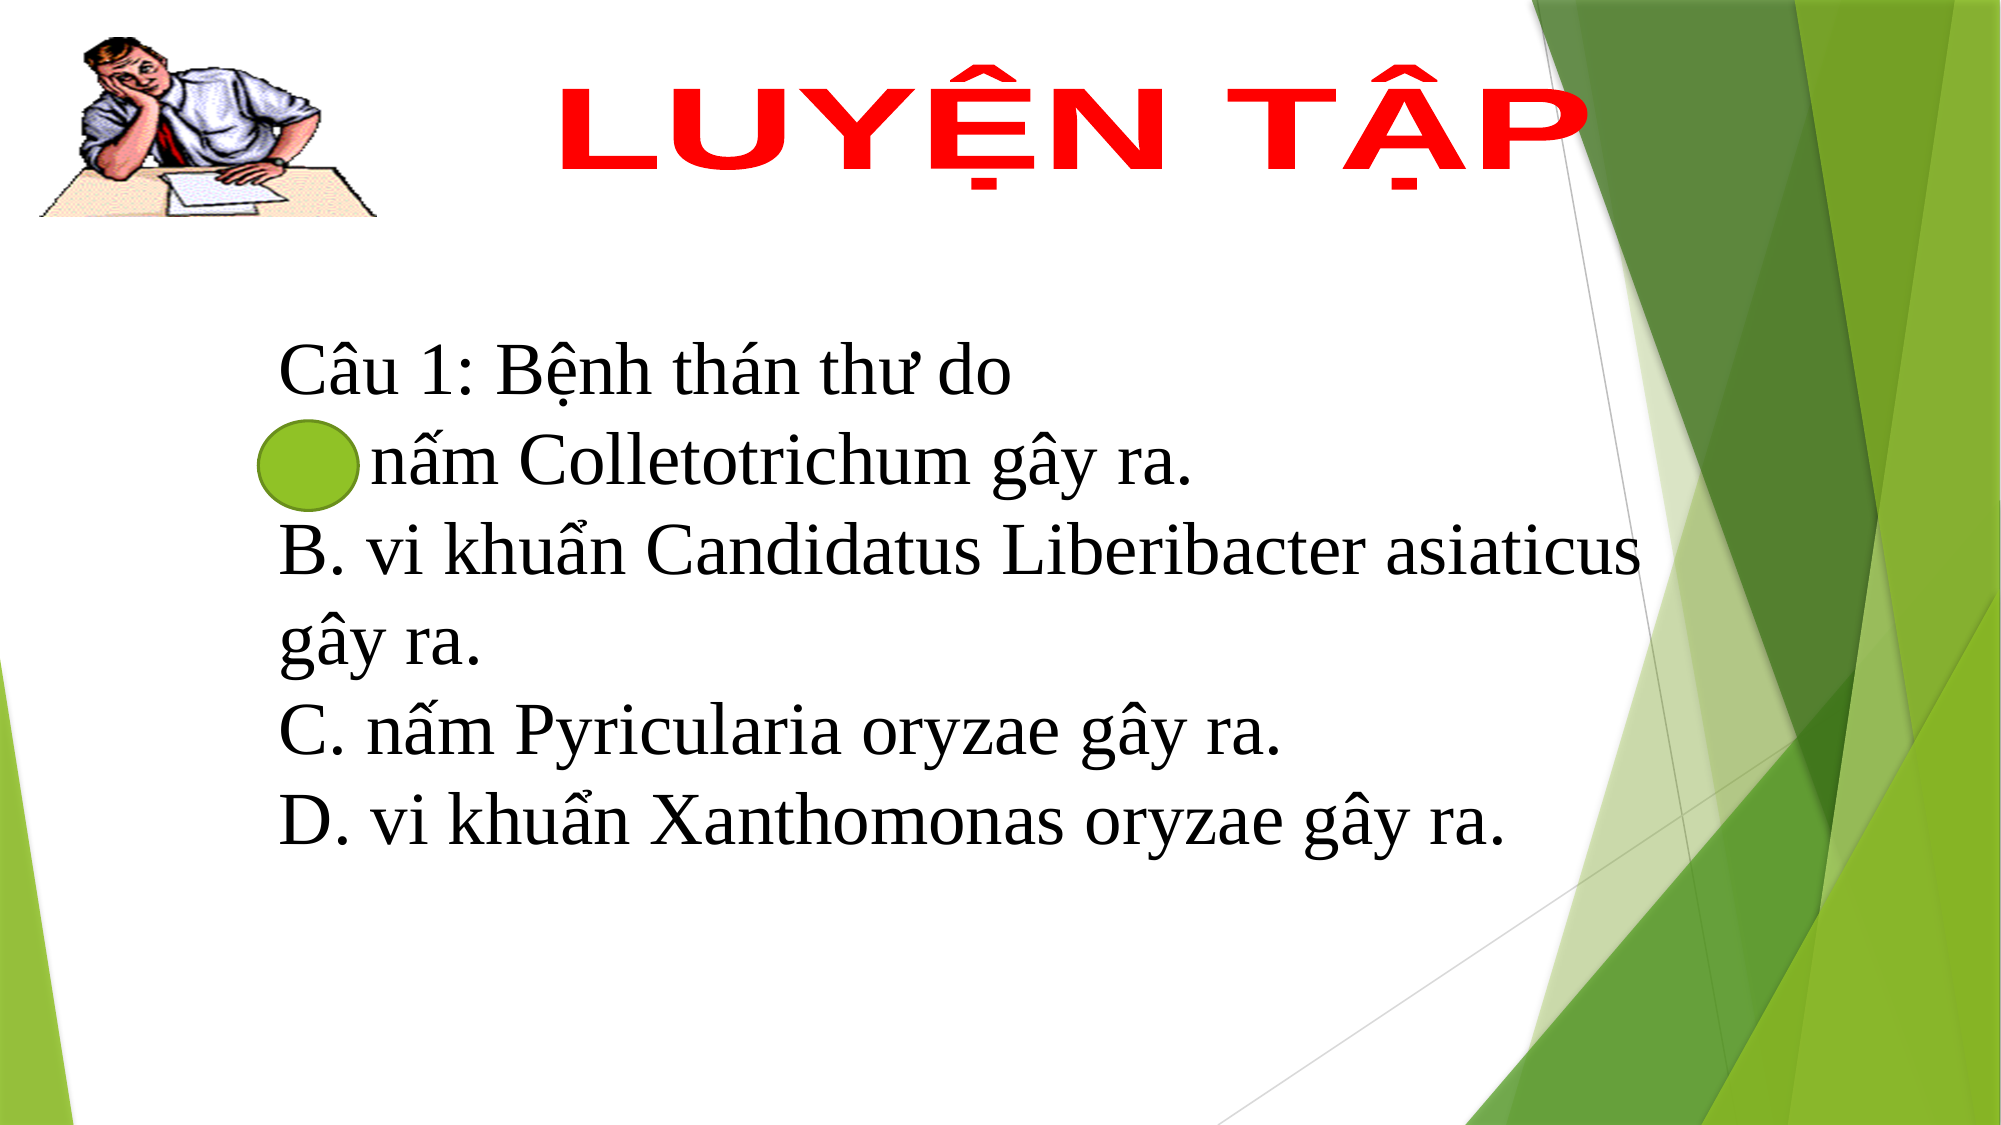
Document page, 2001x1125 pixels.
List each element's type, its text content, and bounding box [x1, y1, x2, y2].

text_box Câu 1: Bệnh thán thư do A. nấm Colletotrichum gây ra. B. vi khuẩn Candidatus Liberibacter asiaticus gây ra. C. nấm Pyricularia oryzae gây ra. D. vi khuẩn Xanthomonas oryzae gây ra. [264, 312, 1677, 868]
text_box [256, 419, 360, 512]
picture [39, 36, 378, 218]
